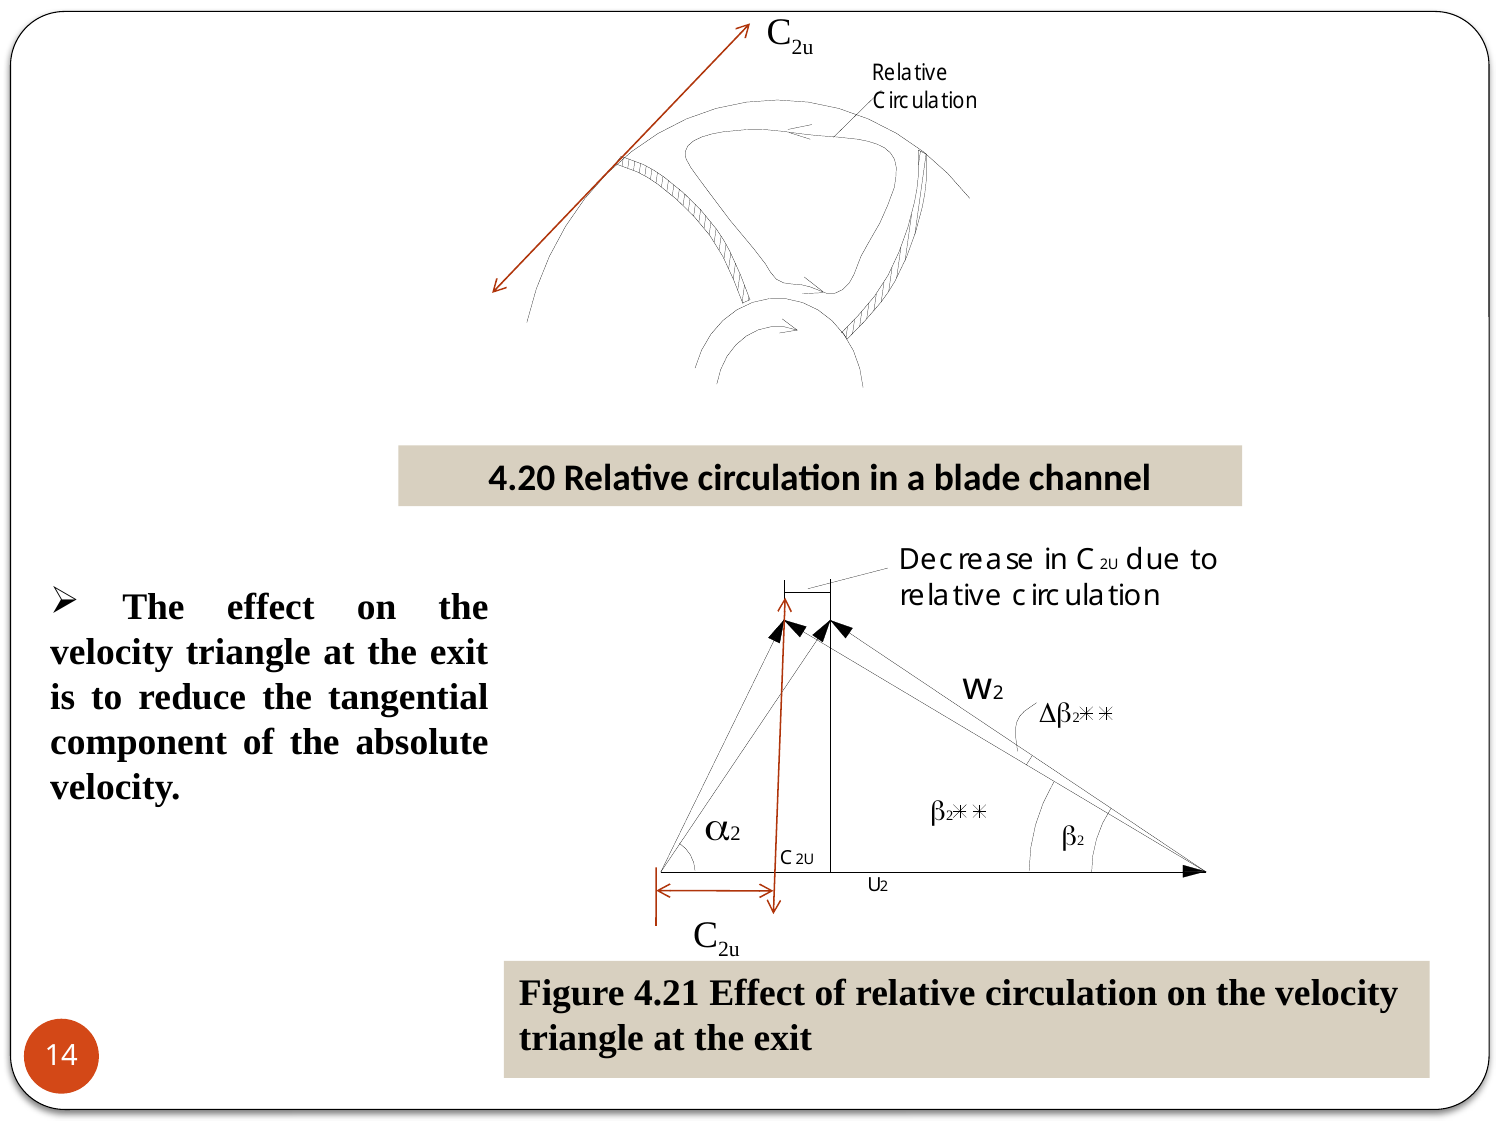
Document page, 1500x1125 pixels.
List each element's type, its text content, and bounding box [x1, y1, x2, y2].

text_box C2u [751, 0, 829, 33]
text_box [620, 749, 938, 762]
text_box The effect on the velocity triangle at the exit is to reduce the tangential component of the absolute velocity. [35, 574, 504, 821]
text_box Figure 4.21 Effect of relative circulation on the velocity triangle at the exit [503, 960, 1430, 1078]
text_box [433, 34, 1089, 391]
slide_number 14 [23, 1018, 99, 1094]
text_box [485, 28, 756, 288]
text_box 4.20 Relative circulation in a blade channel [398, 445, 1243, 507]
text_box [609, 538, 1280, 898]
text_box C2u [678, 906, 756, 969]
